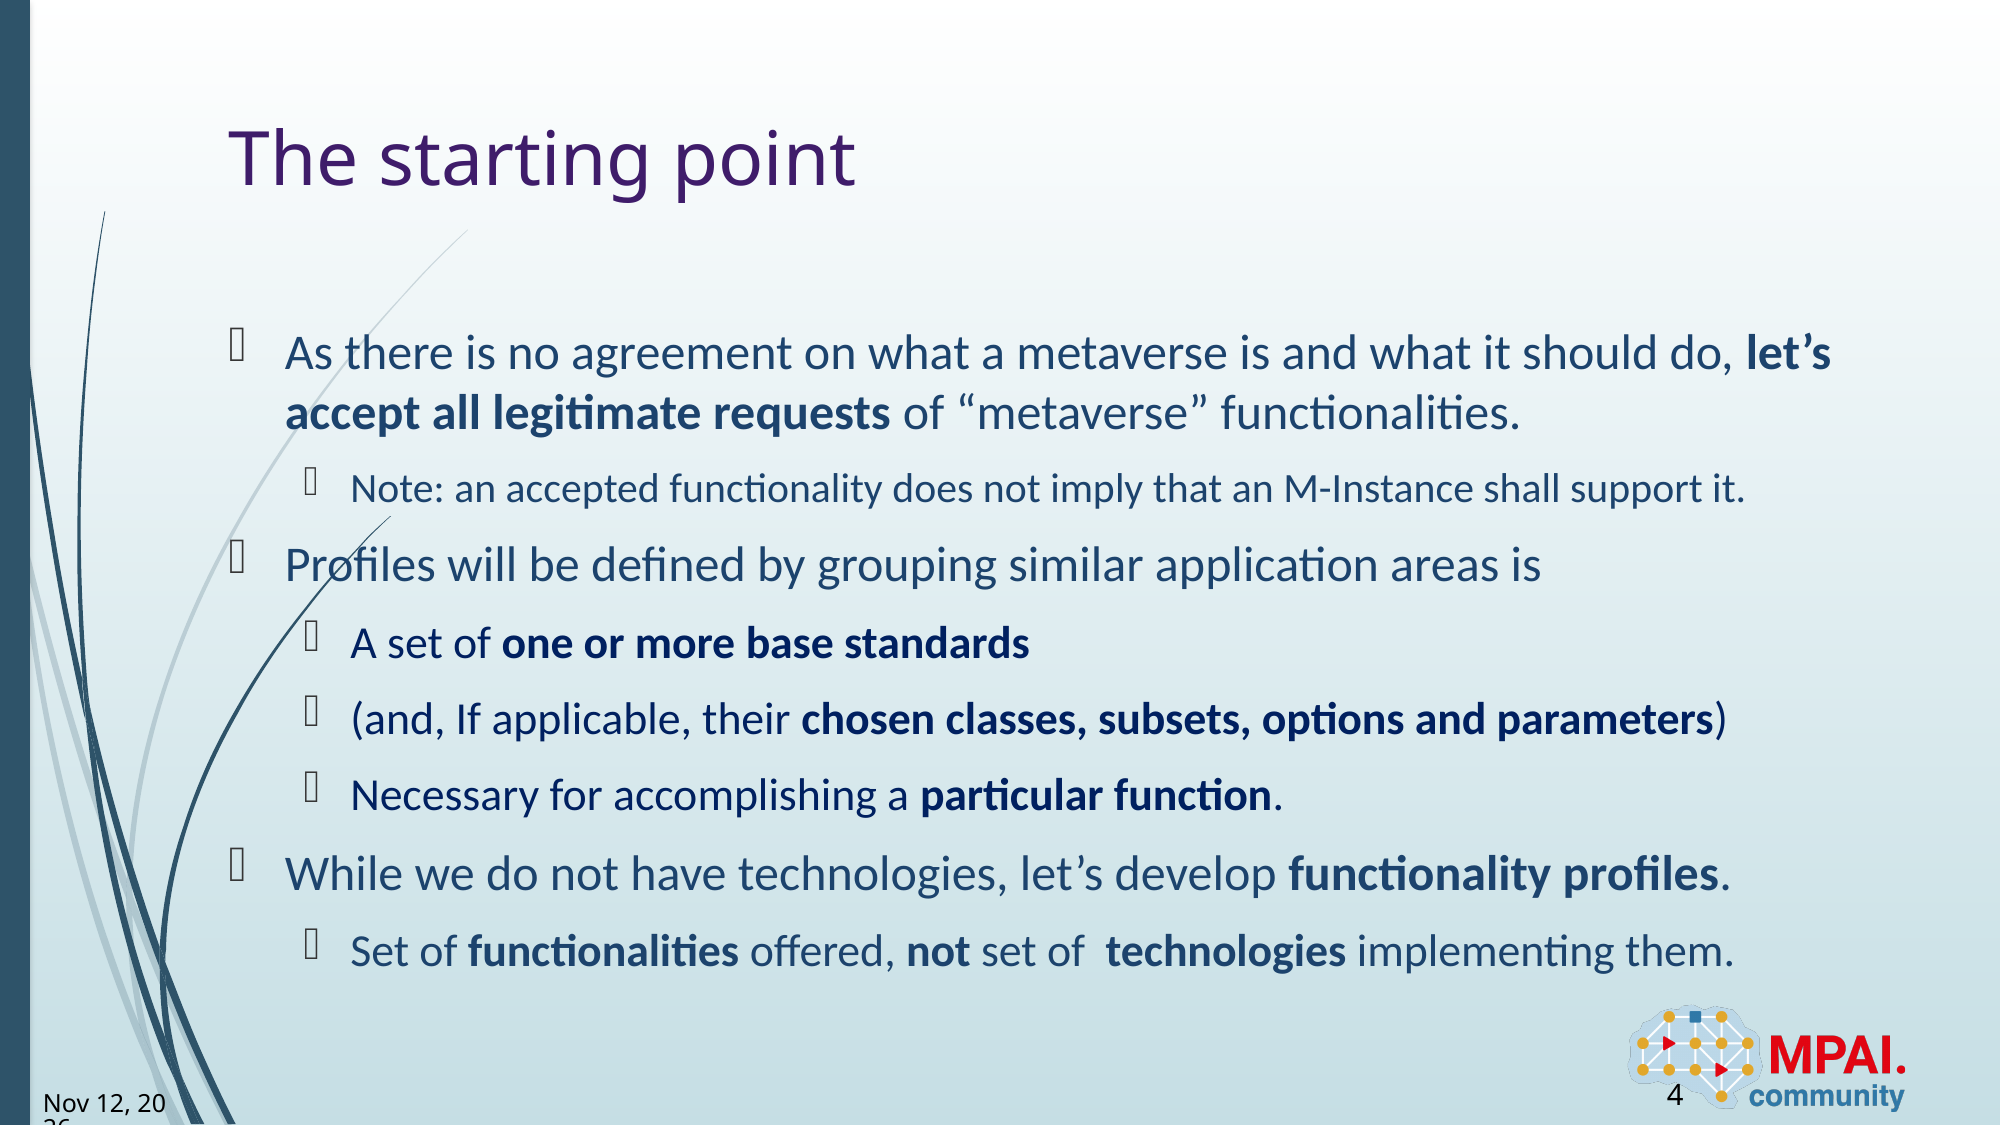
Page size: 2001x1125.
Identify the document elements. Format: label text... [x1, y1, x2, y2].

slide_number 4 [1652, 1076, 1744, 1085]
title The starting point [213, 102, 1888, 312]
slide_number 3-Apr-23 [28, 1080, 192, 1125]
list As there is no agreement on what a metaverse is and what it should do, let’s accept all legitimate requests of “metaverse” functionalities. Note: an accepted functionality does not imply that an M-Instance shall support it. Profiles will be defined by grouping similar application areas is A set of one or more base standards (and, If applicable, their chosen classes, subsets, options and parameters) Necessary for accomplishing a particular function. While we do not have technologies, let’s develop functionality profiles. Set of functionalities offered, not set of technologies implementing them. [213, 312, 1888, 1107]
picture [1623, 999, 1909, 1120]
